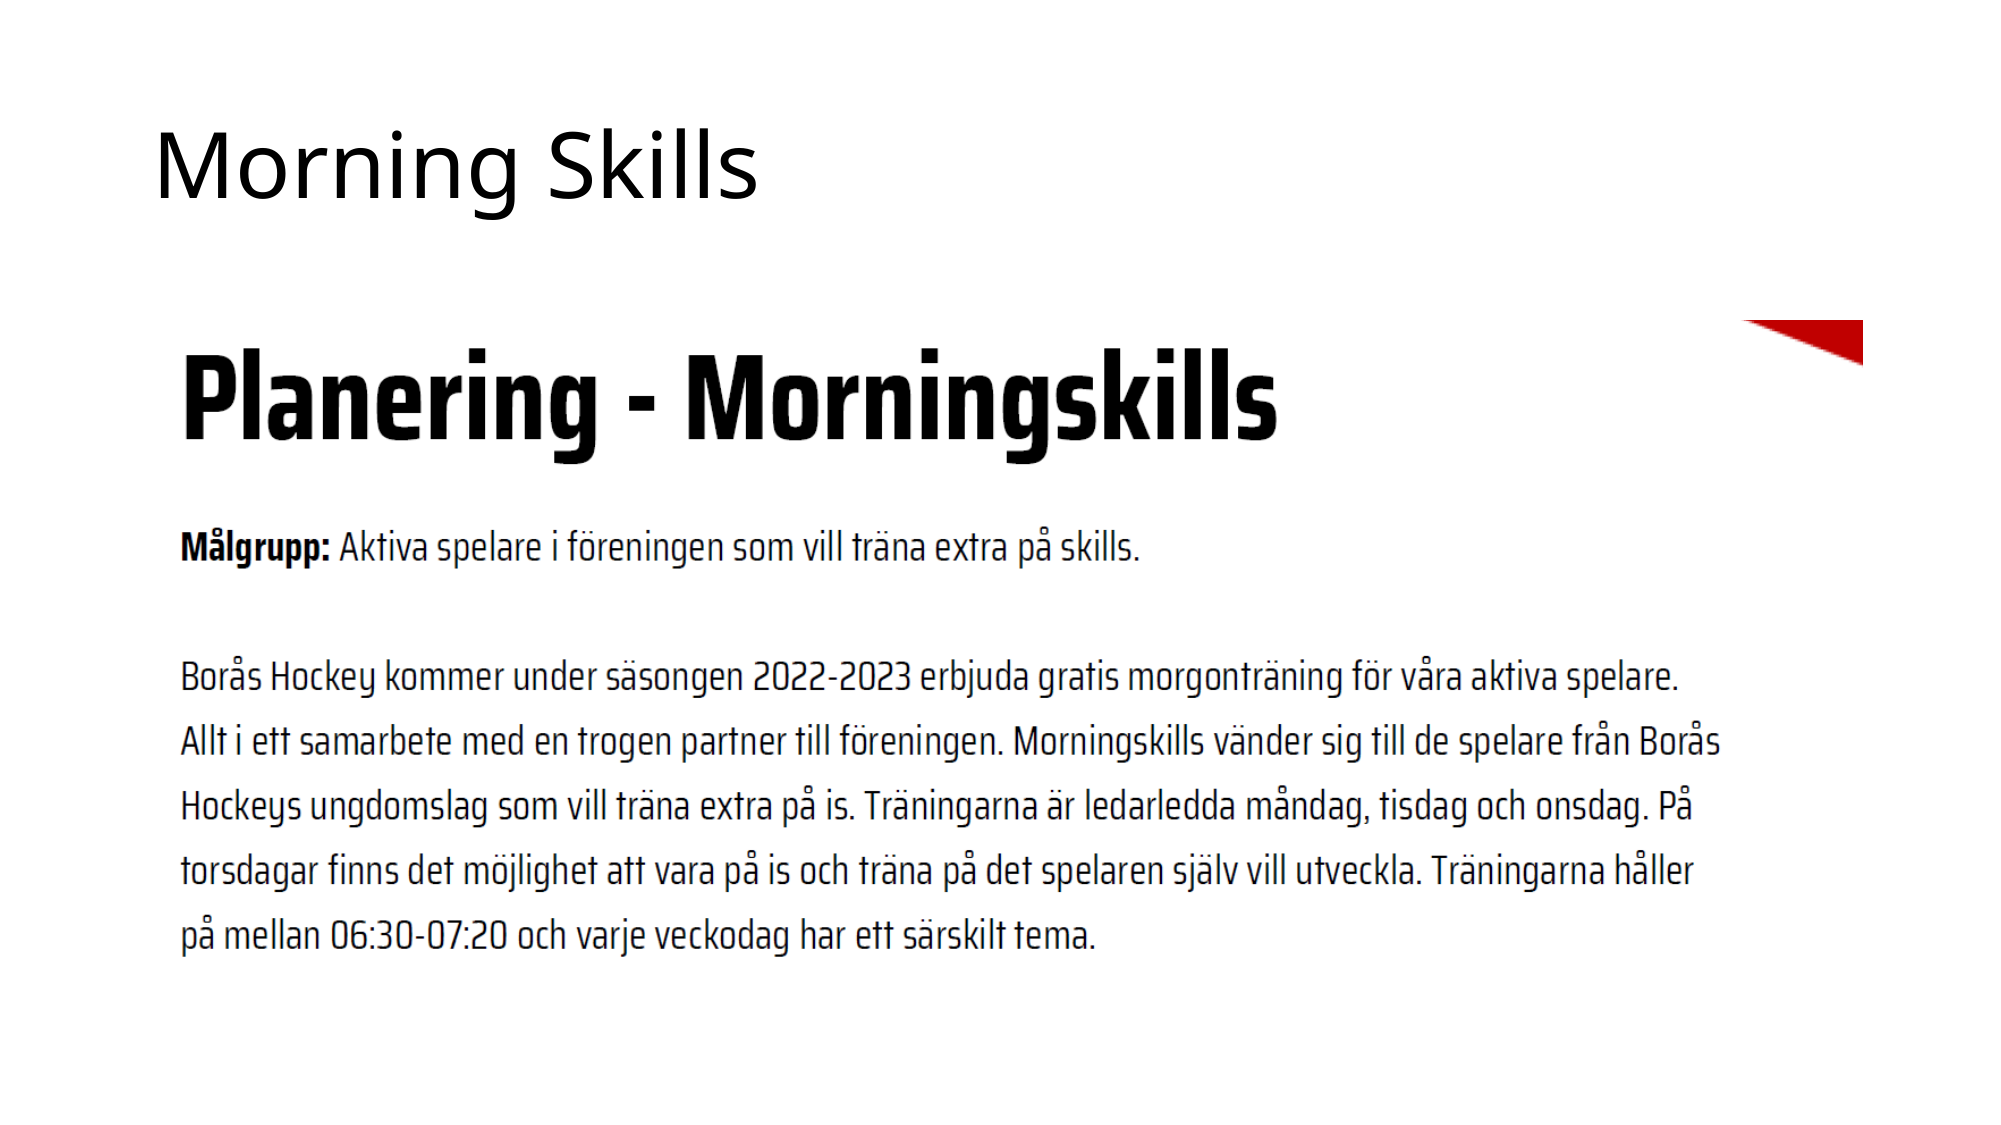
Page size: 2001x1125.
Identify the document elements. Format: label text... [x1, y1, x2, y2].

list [137, 320, 1863, 992]
title Morning Skills [137, 59, 1863, 278]
